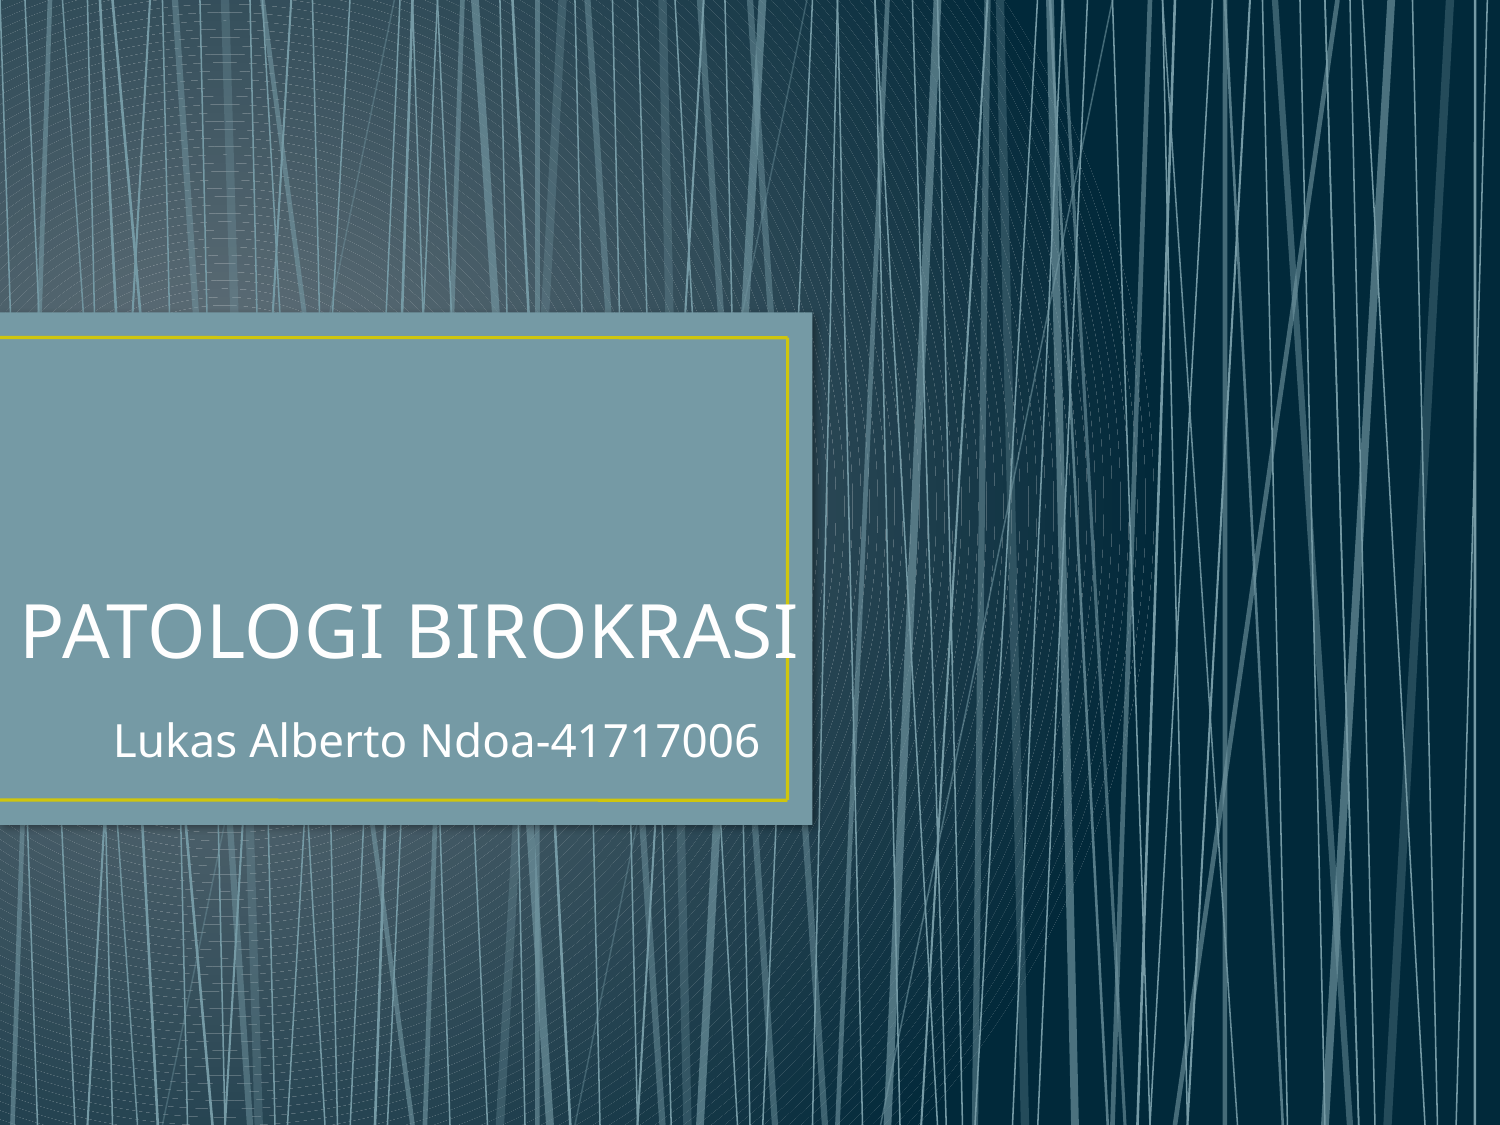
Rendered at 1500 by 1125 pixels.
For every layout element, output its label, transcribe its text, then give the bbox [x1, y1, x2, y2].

title PATOLOGI BIROKRASI [0, 349, 820, 681]
subtitle Lukas Alberto Ndoa-41717006 [0, 704, 928, 891]
